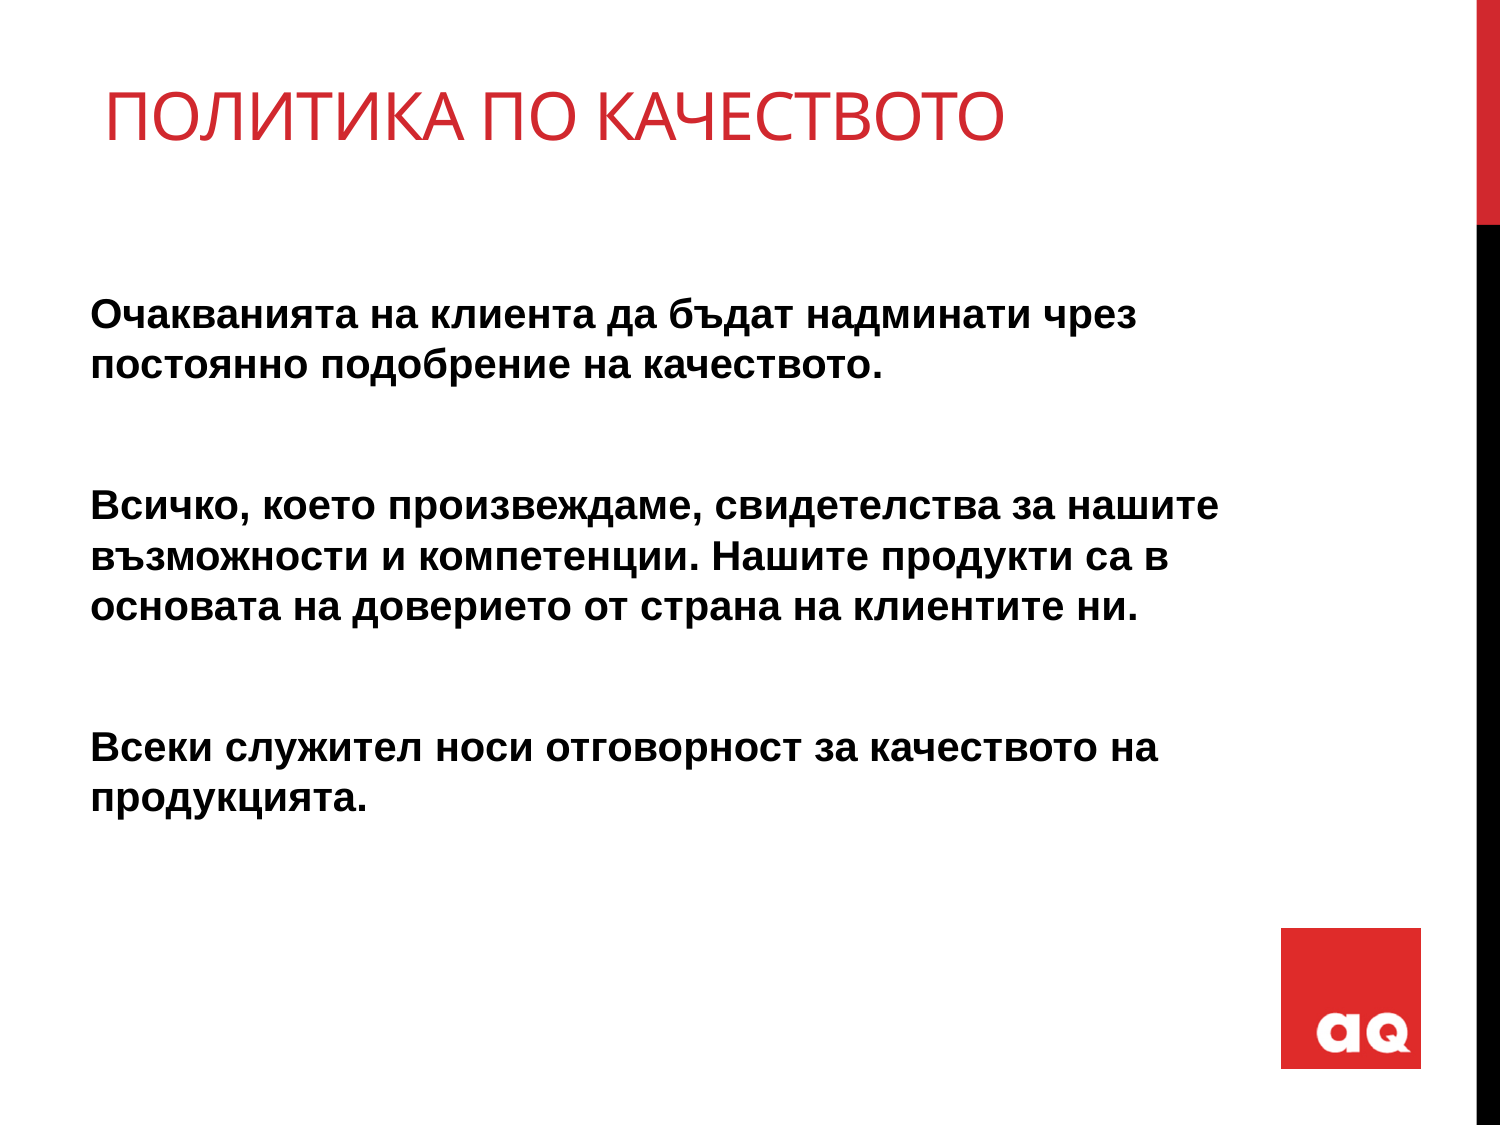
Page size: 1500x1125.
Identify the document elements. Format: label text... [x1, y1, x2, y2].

picture [1280, 928, 1422, 1069]
title Политика по качеството [88, 48, 1314, 161]
list Очакванията на клиента да бъдат надминати чрез постоянно подобрение на качеството. Всичко, което произвеждаме, свидетелства за нашите възможности и компетенции. Нашите продукти са в основата на доверието от страна на клиентите ни. Всеки служител носи отговорност за качеството на продукцията. [75, 278, 1325, 997]
